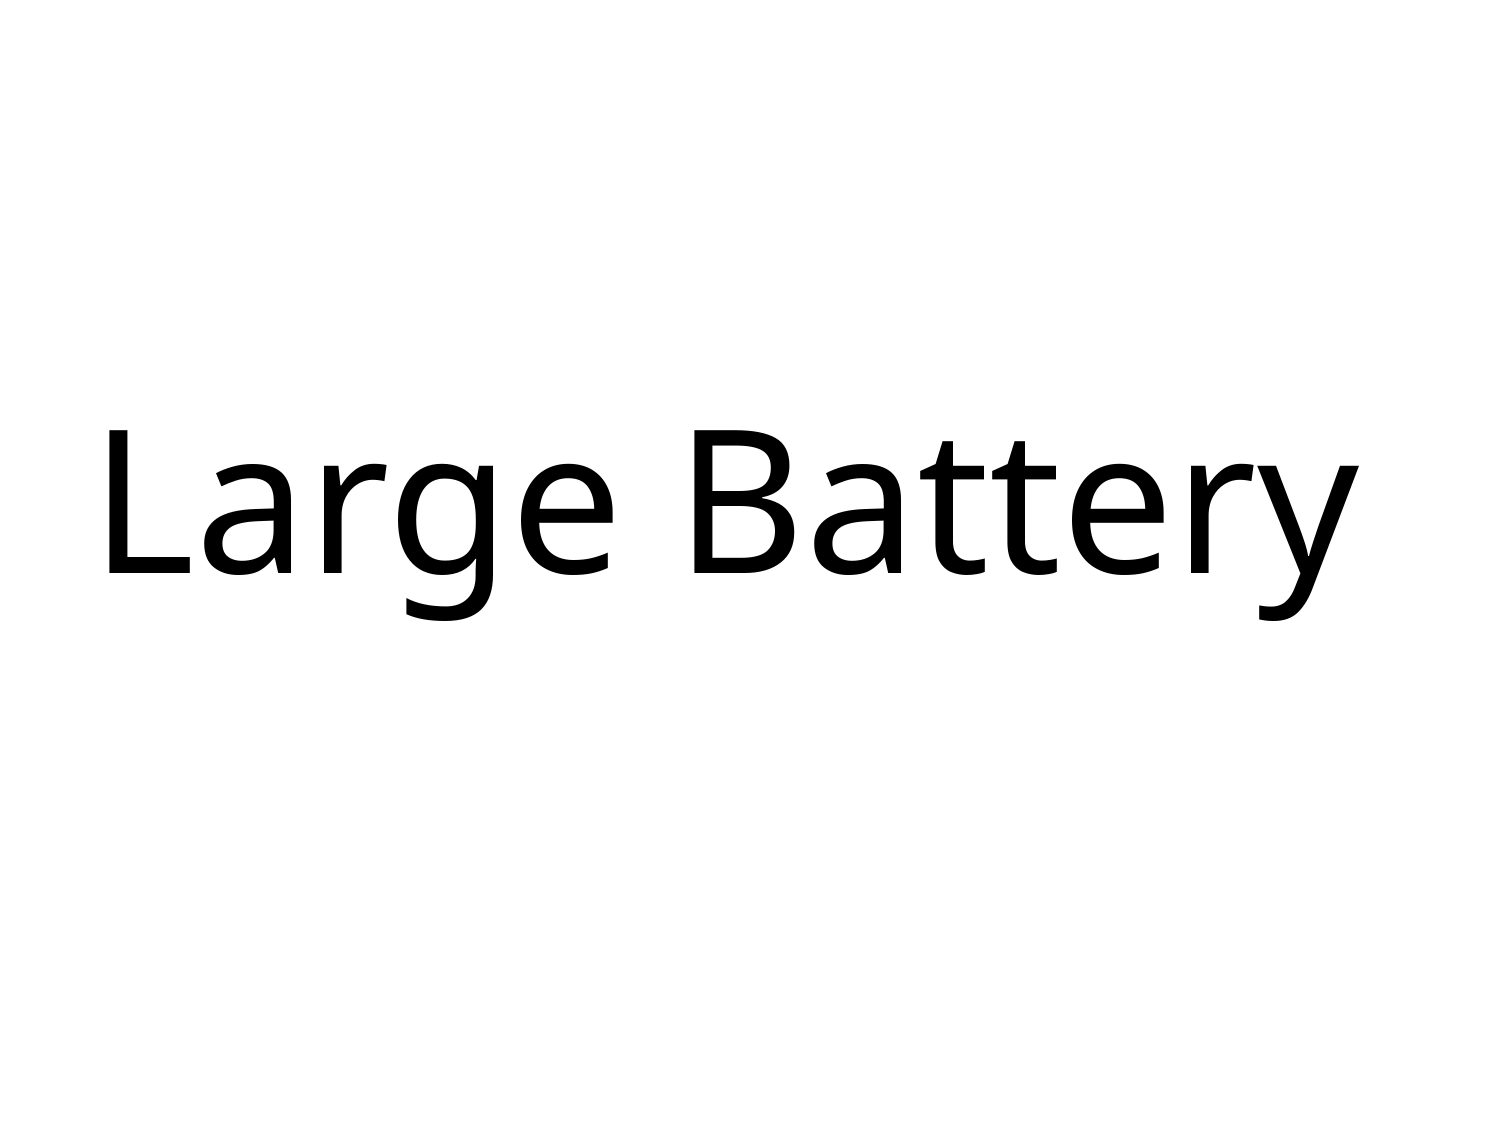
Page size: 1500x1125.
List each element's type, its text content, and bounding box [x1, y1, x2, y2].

title Large Battery [50, 399, 1400, 588]
